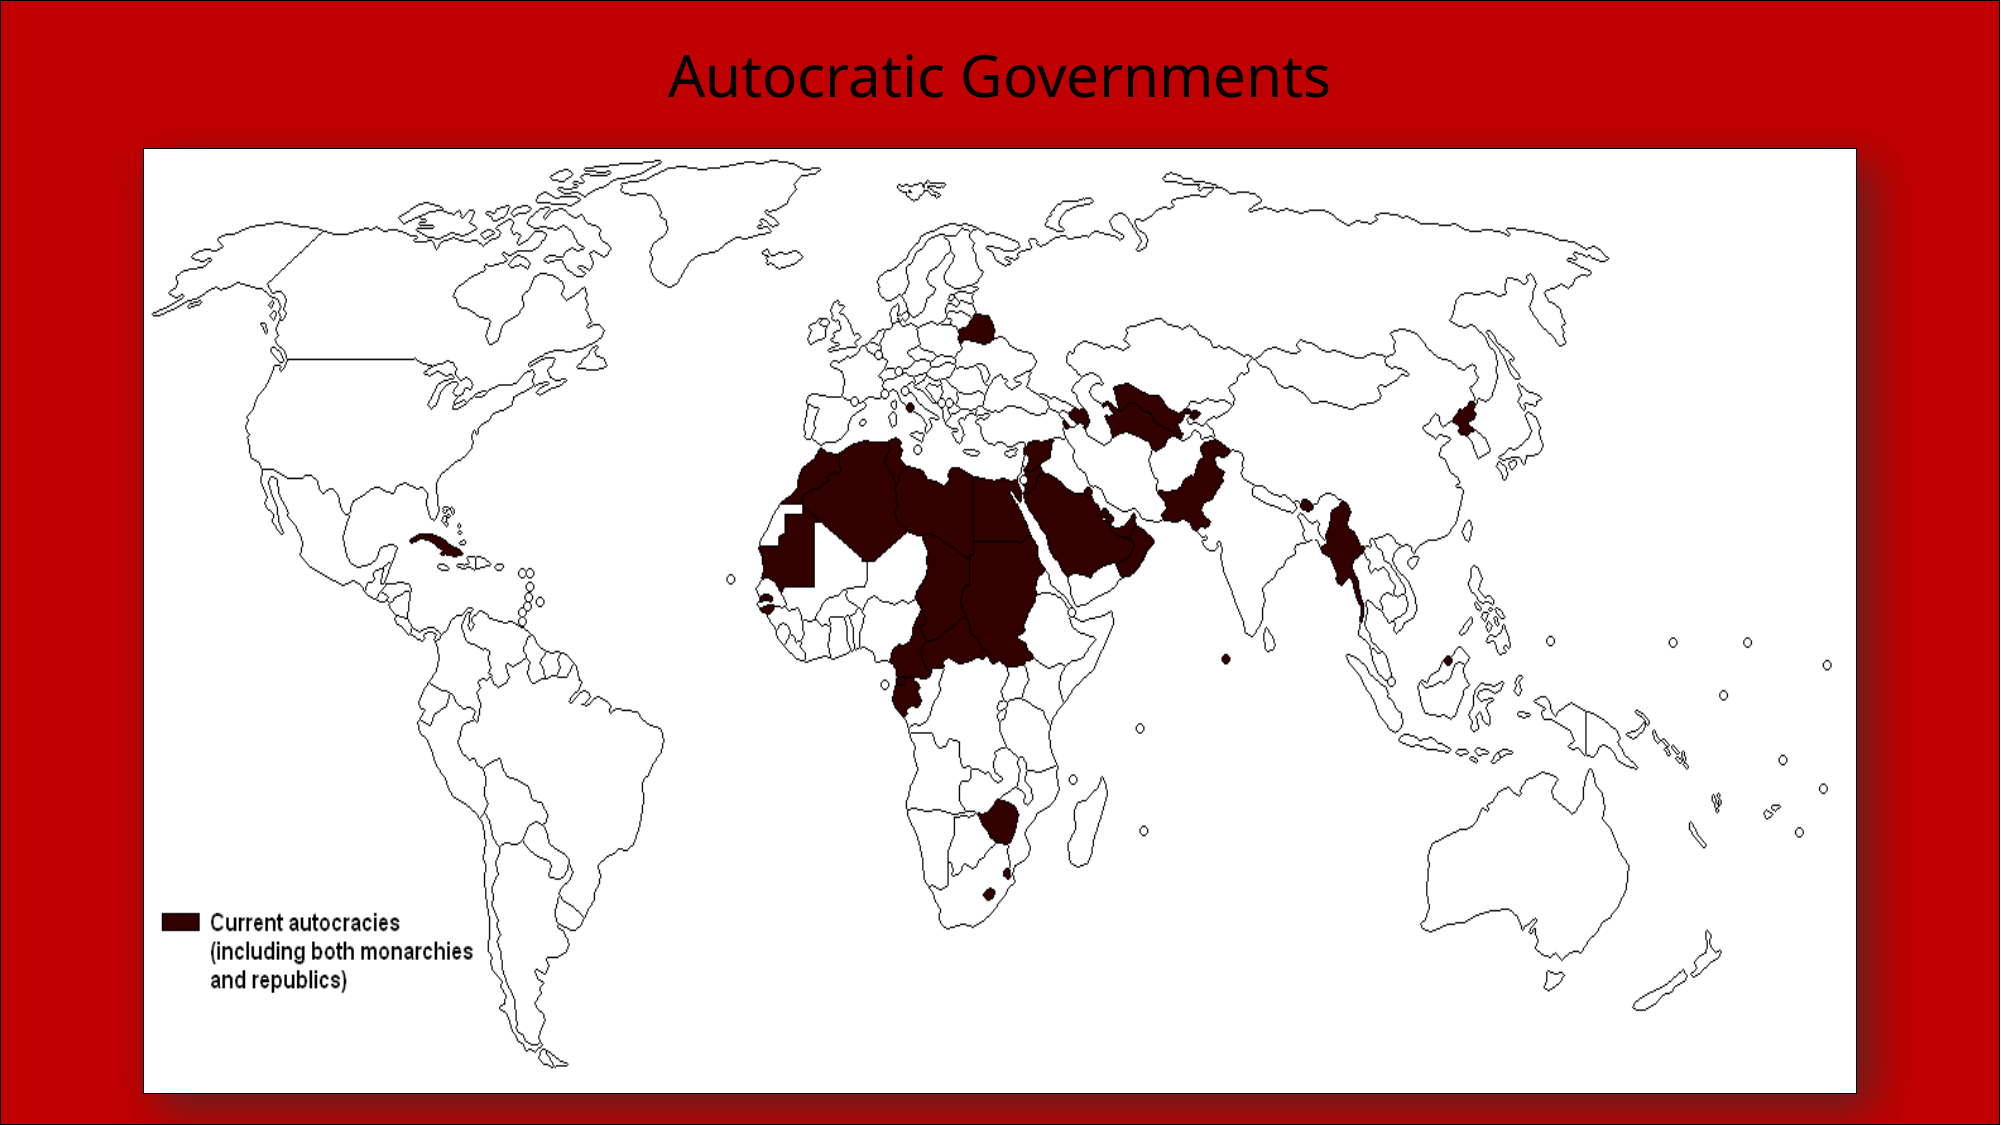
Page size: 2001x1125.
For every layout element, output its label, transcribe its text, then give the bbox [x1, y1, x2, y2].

text_box Autocratic Governments [279, 31, 1720, 117]
text_box [0, 0, 2000, 1125]
picture [143, 148, 1857, 1094]
